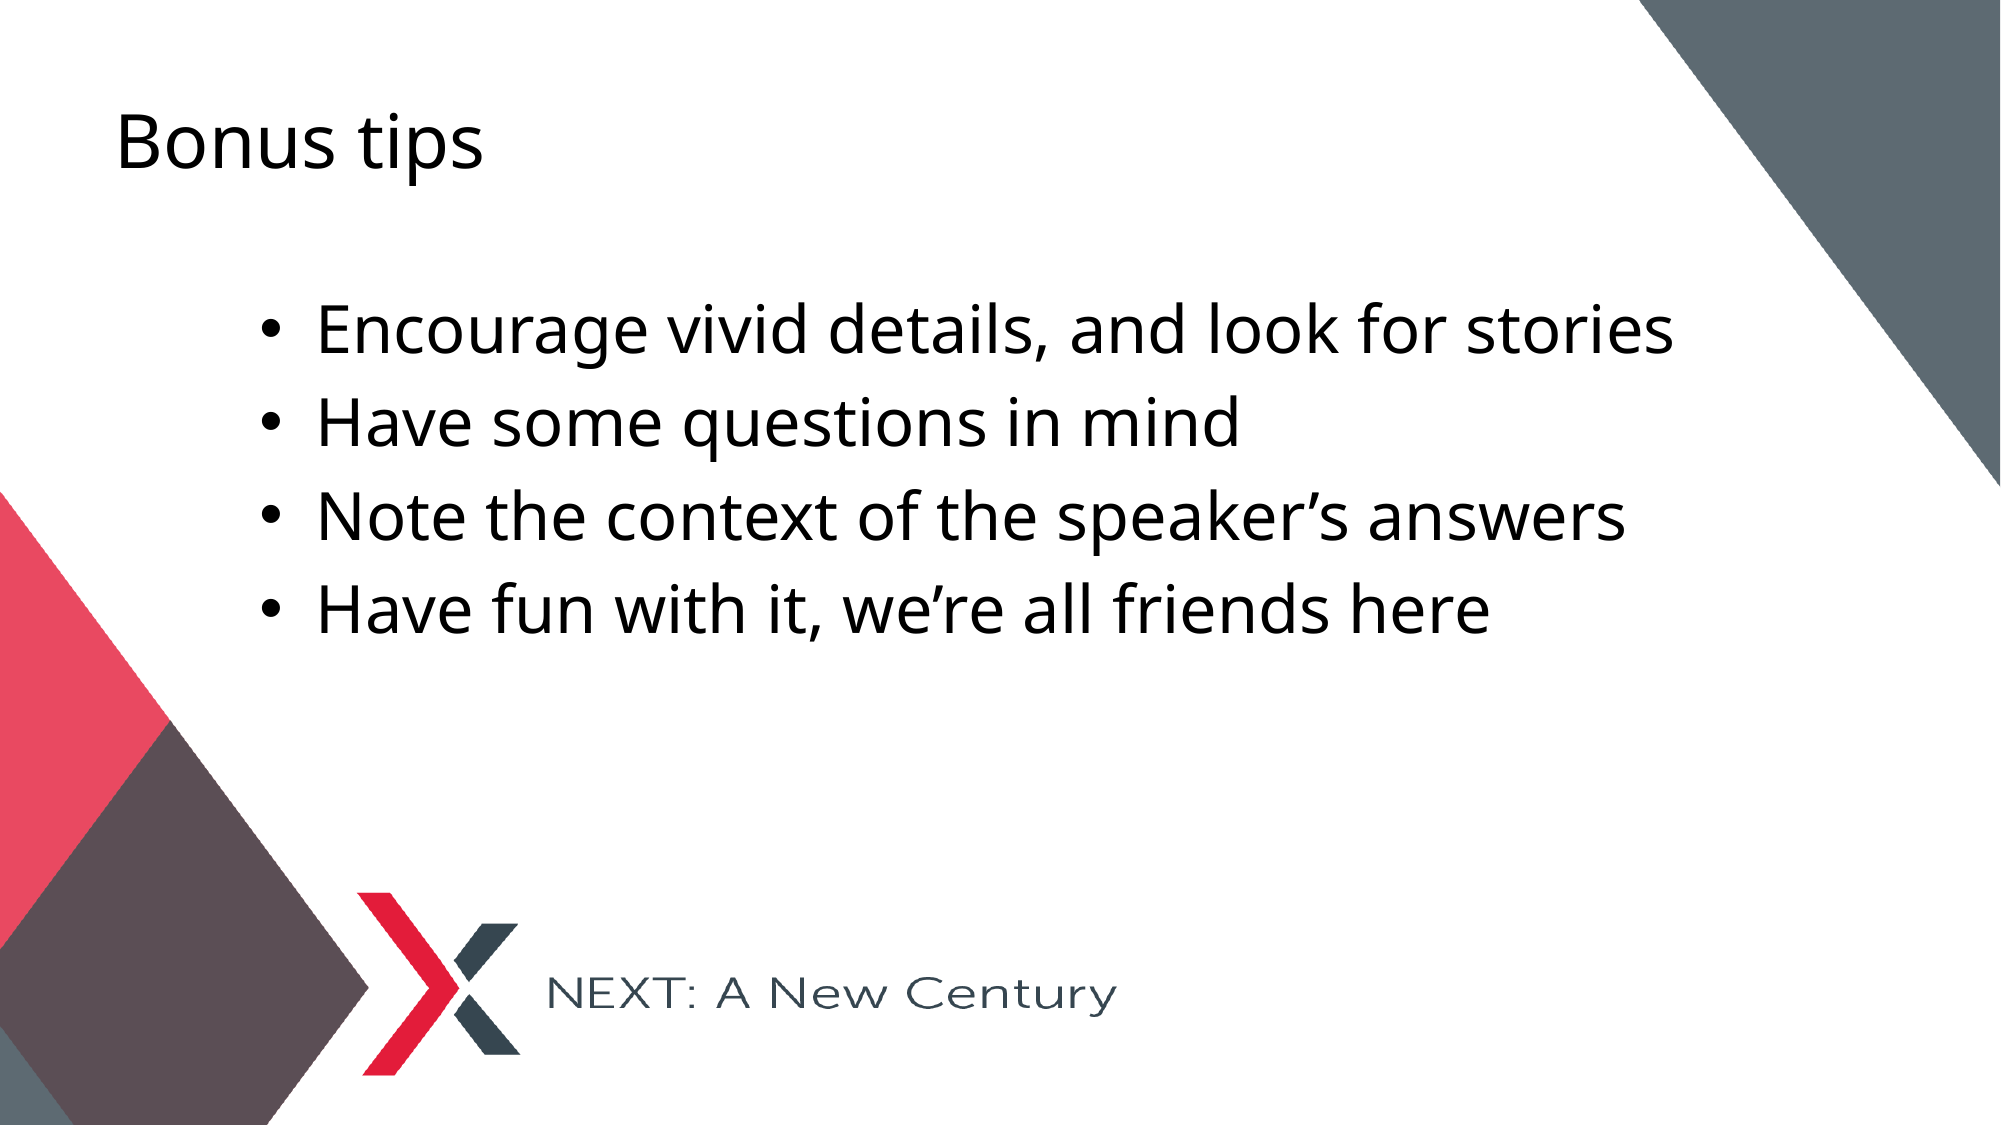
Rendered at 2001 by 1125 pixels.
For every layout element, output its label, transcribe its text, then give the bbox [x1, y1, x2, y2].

title Bonus tips [99, 45, 1900, 233]
picture [0, 0, 2001, 1125]
list Encourage vivid details, and look for stories Have some questions in mind Note the context of the speaker’s answers Have fun with it, we’re all friends here [244, 279, 2000, 1022]
